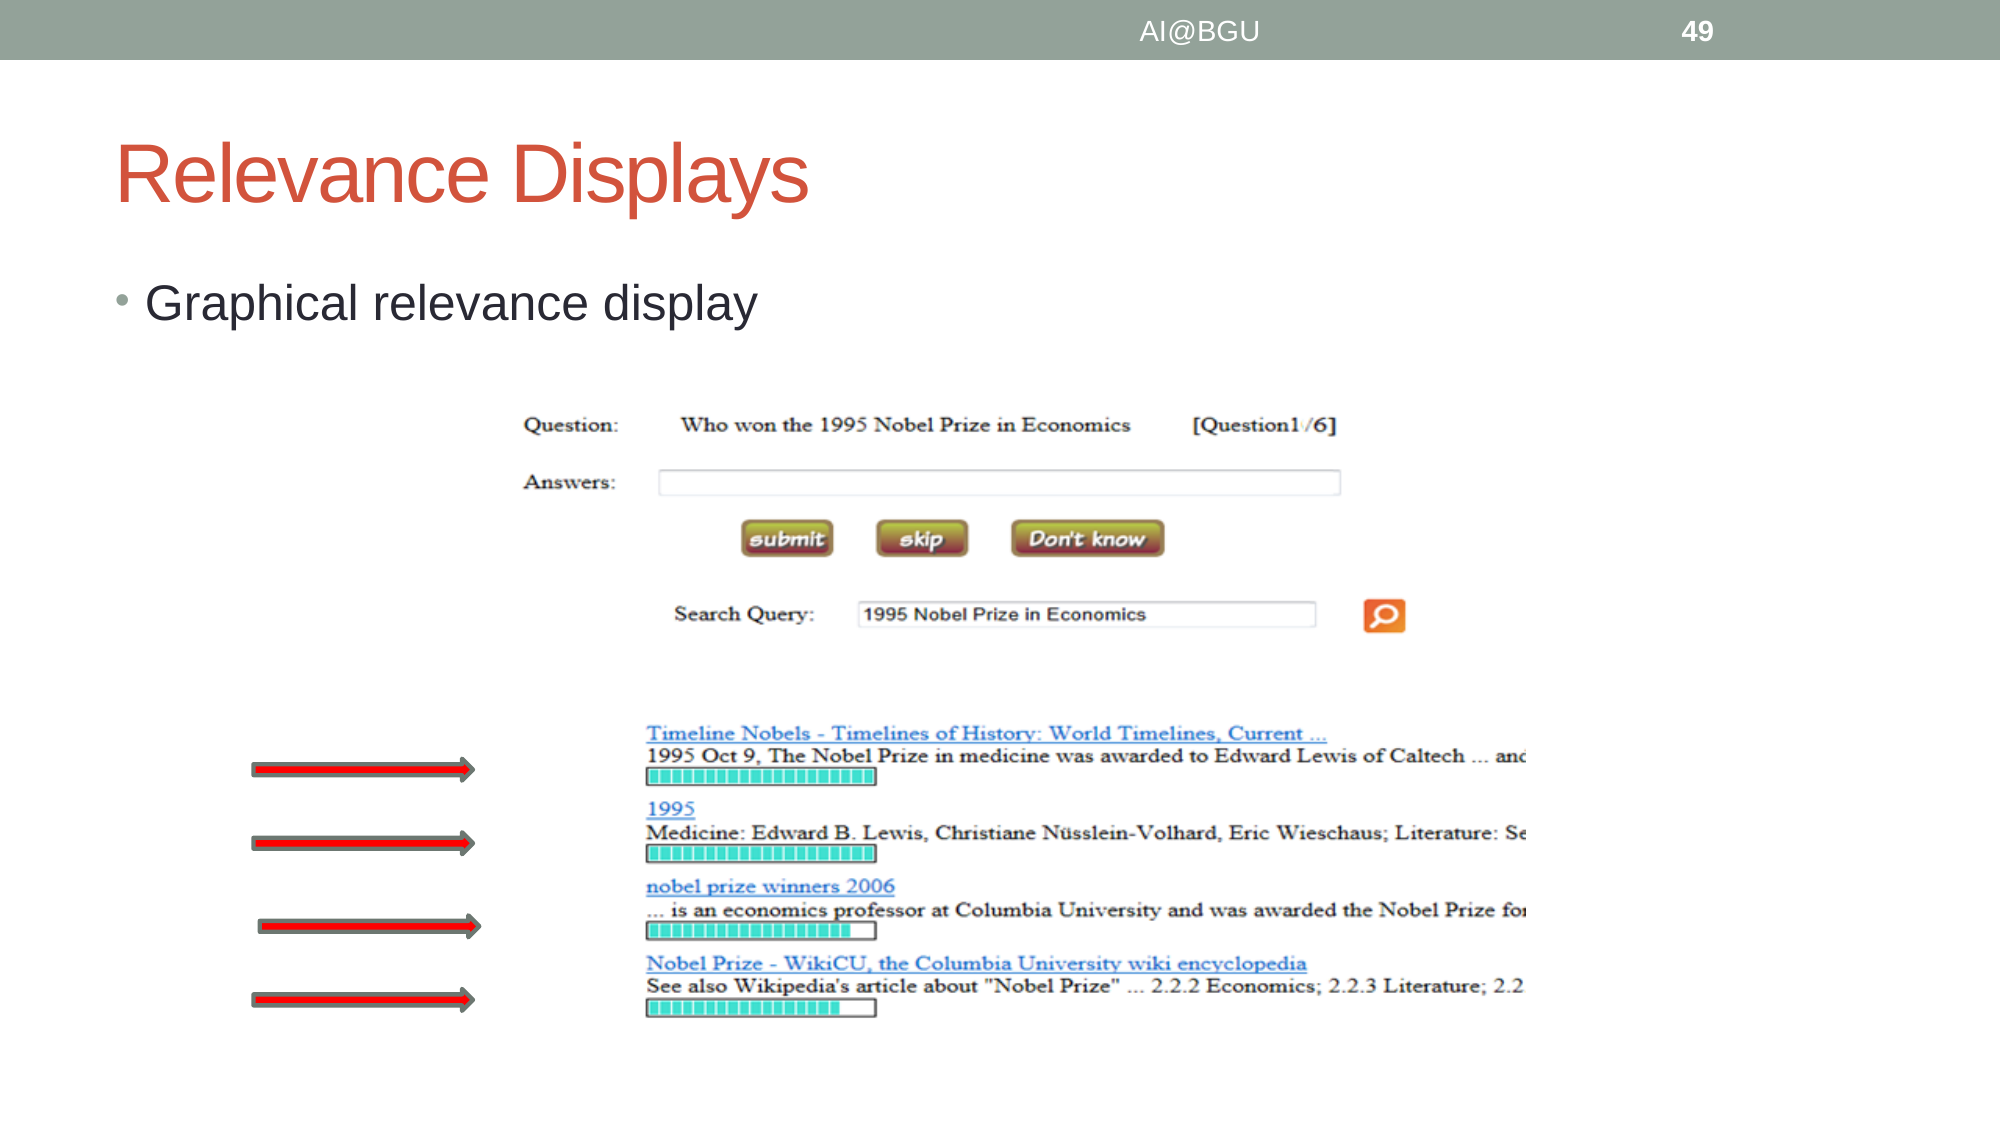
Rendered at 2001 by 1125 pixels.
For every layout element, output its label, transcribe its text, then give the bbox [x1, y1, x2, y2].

slide_number 49 [1666, 3, 1900, 57]
text_box [251, 986, 476, 1013]
text_box [251, 756, 476, 783]
title Relevance Displays [99, 87, 1900, 250]
picture [510, 407, 1527, 1029]
footer AI@BGU [750, 3, 1650, 57]
text_box [257, 913, 482, 940]
list Graphical relevance display [99, 262, 1900, 1063]
text_box [251, 830, 476, 857]
